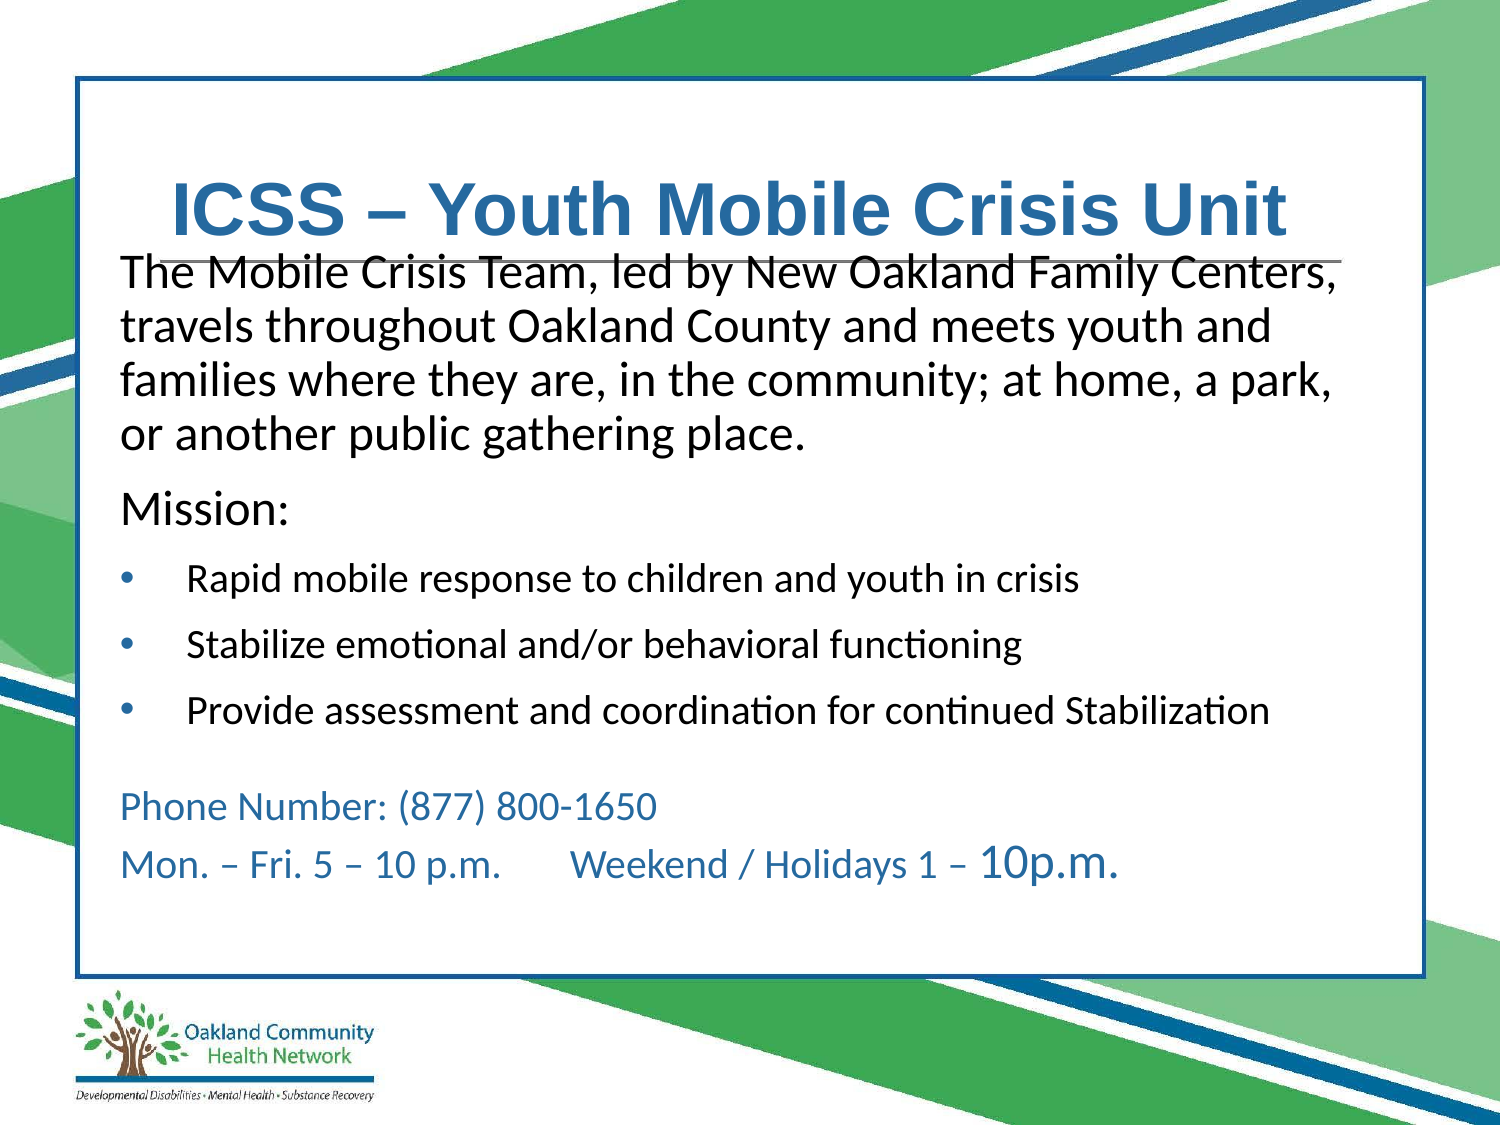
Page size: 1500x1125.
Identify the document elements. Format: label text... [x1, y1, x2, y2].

title ICSS – Youth Mobile Crisis Unit [156, 154, 1348, 237]
picture [0, 0, 1500, 1125]
list The Mobile Crisis Team, led by New Oakland Family Centers, travels throughout Oakland County and meets youth and families where they are, in the community; at home, a park, or another public gathering place. Mission: Rapid mobile response to children and youth in crisis Stabilize emotional and/or behavioral functioning Provide assessment and coordination for continued Stabilization Phone Number: (877) 800-1650 Mon. – Fri. 5 – 10 p.m. Weekend / Holidays 1 – 10p.m. [96, 237, 1404, 955]
